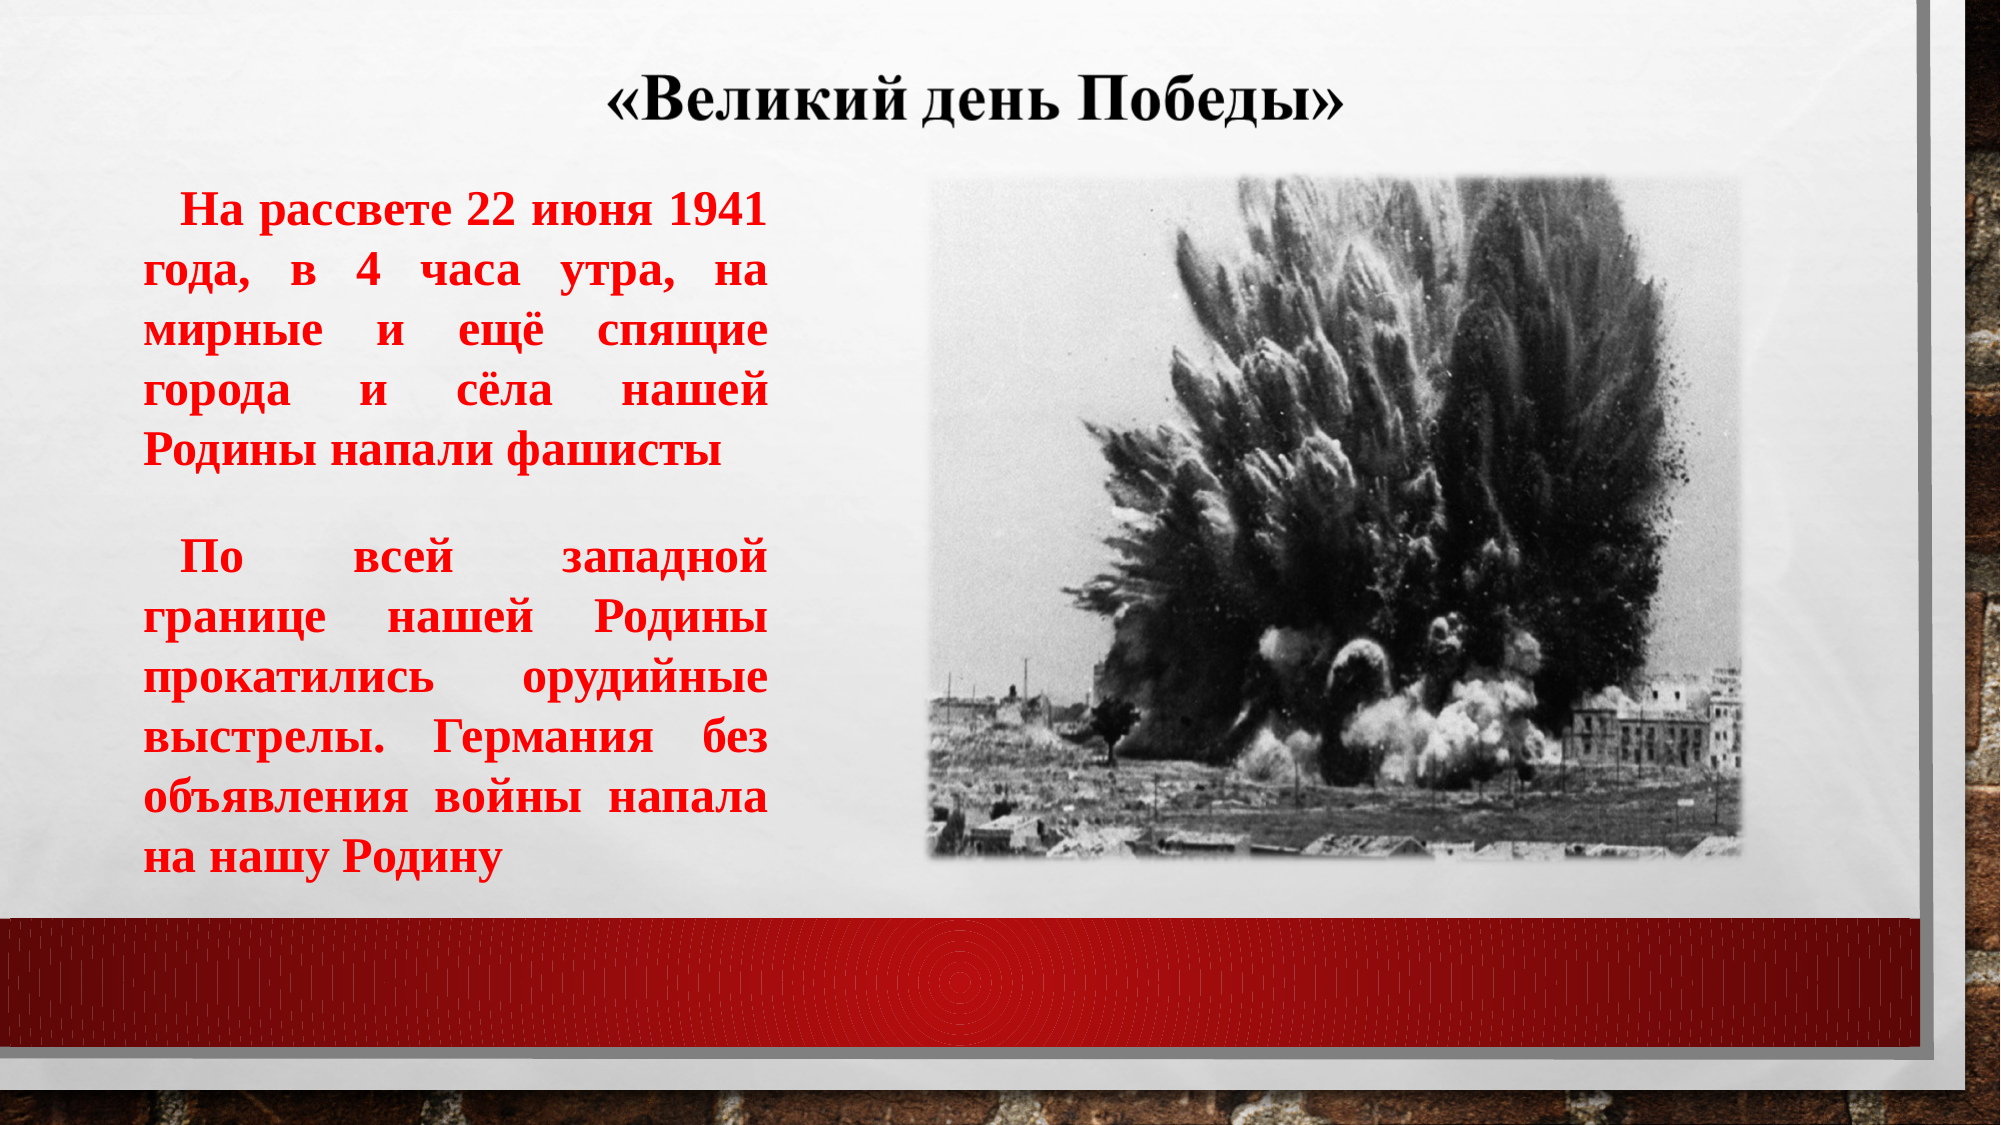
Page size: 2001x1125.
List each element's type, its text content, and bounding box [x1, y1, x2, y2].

text_box На рассвете 22 июня 1941 года, в 4 часа утра, на мирные и ещё спящие города и сёла нашей Родины напали фашисты По всей западной границе нашей Родины прокатились орудийные выстрелы. Германия без объявления войны напала на нашу Родину [128, 167, 784, 890]
picture [566, 34, 1751, 867]
picture [0, 0, 2000, 1125]
